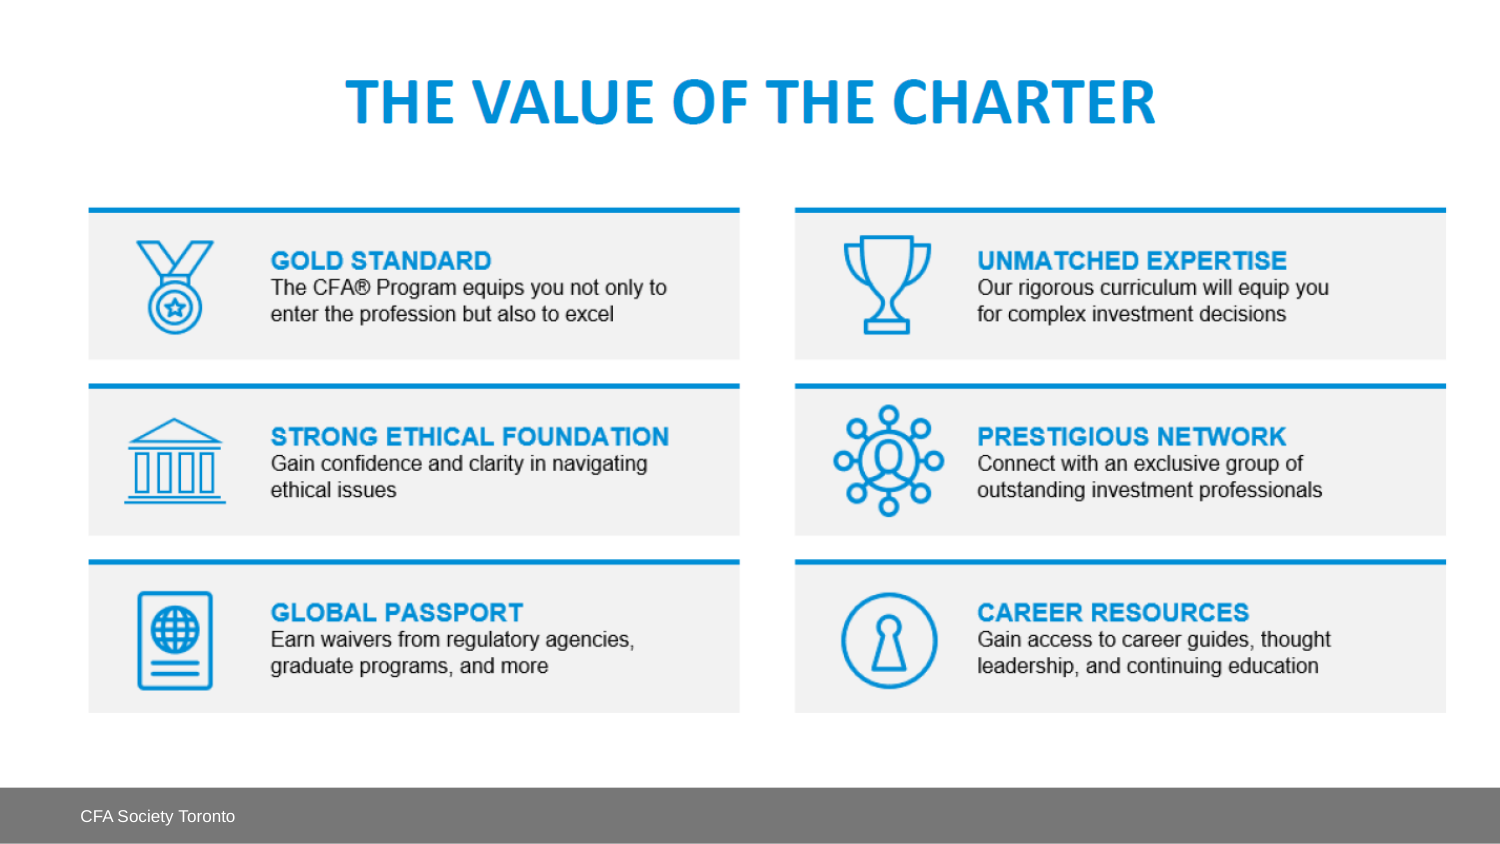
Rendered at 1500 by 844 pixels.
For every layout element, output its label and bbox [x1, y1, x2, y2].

picture [14, 34, 1486, 753]
